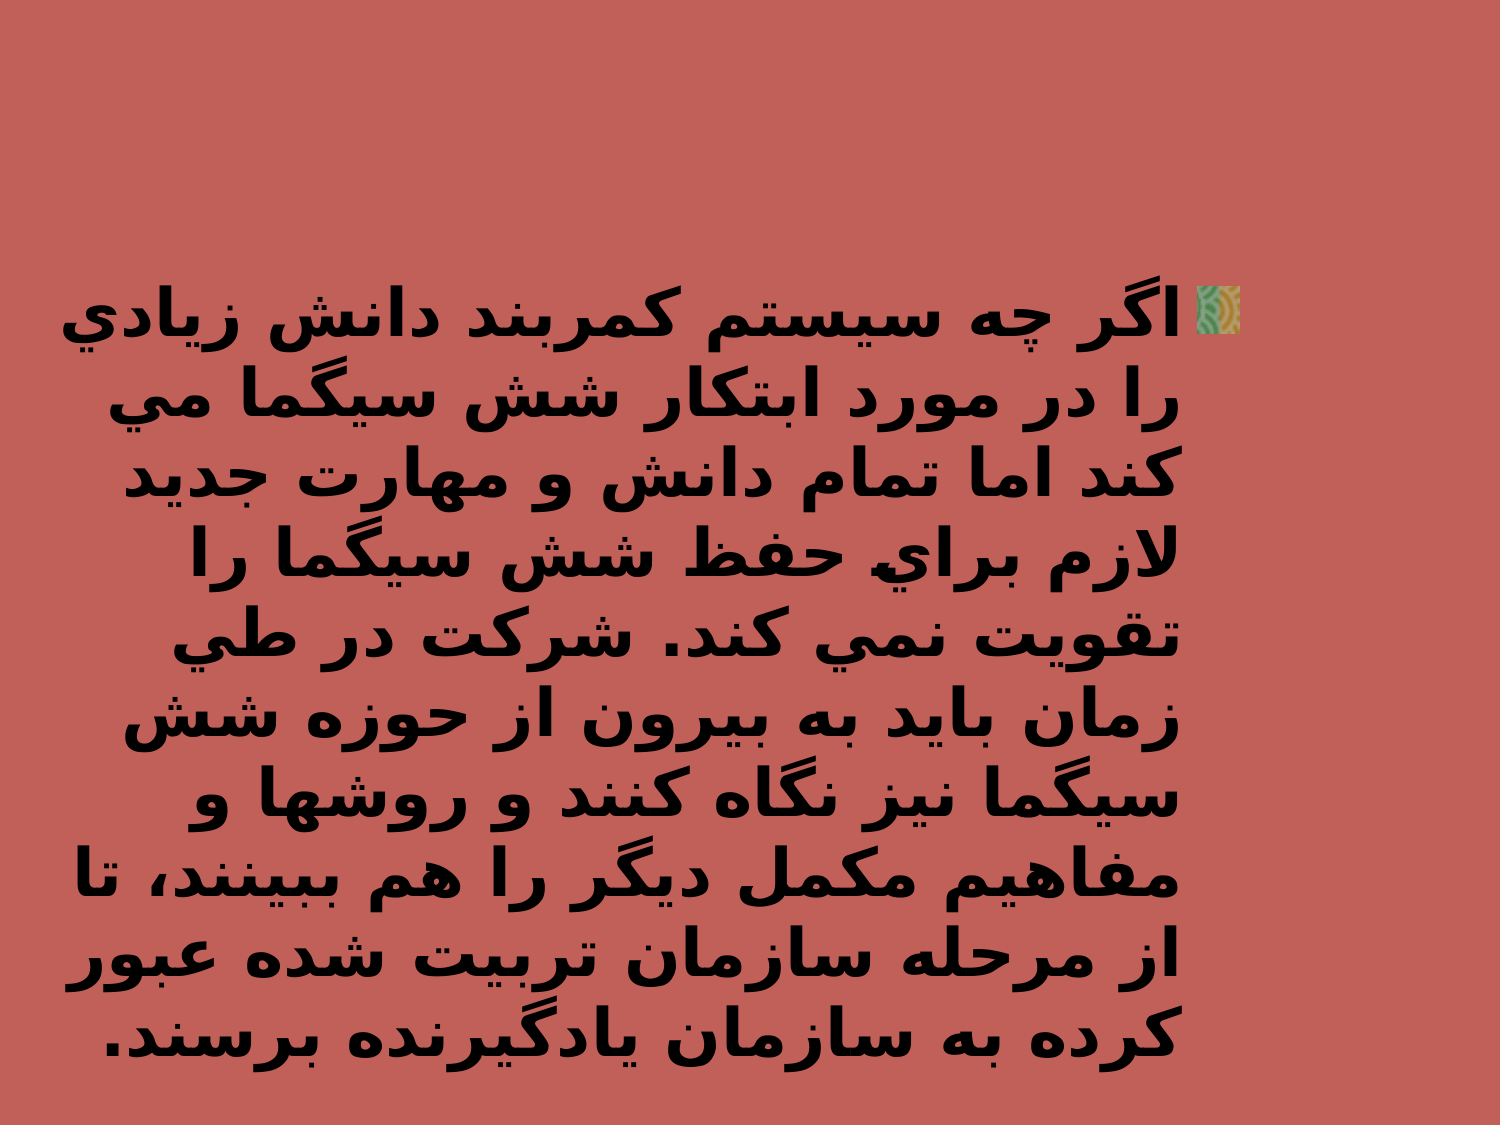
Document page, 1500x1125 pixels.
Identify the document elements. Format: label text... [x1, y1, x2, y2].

list اگر چه سيستم كمربند دانش زيادي را در مورد ابتكار شش سيگما مي كند اما تمام دانش و مهارت جديد لازم براي حفظ شش سيگما را تقويت نمي كند. شركت در طي زمان بايد به بيرون از حوزه شش سيگما نيز نگاه كنند و روشها و مفاهيم مكمل ديگر را هم ببينند، تا از مرحله سازمان تربيت شده عبور كرده به سازمان يادگيرنده برسند.‌ [43, 262, 1255, 1000]
picture [1197, 286, 1240, 334]
